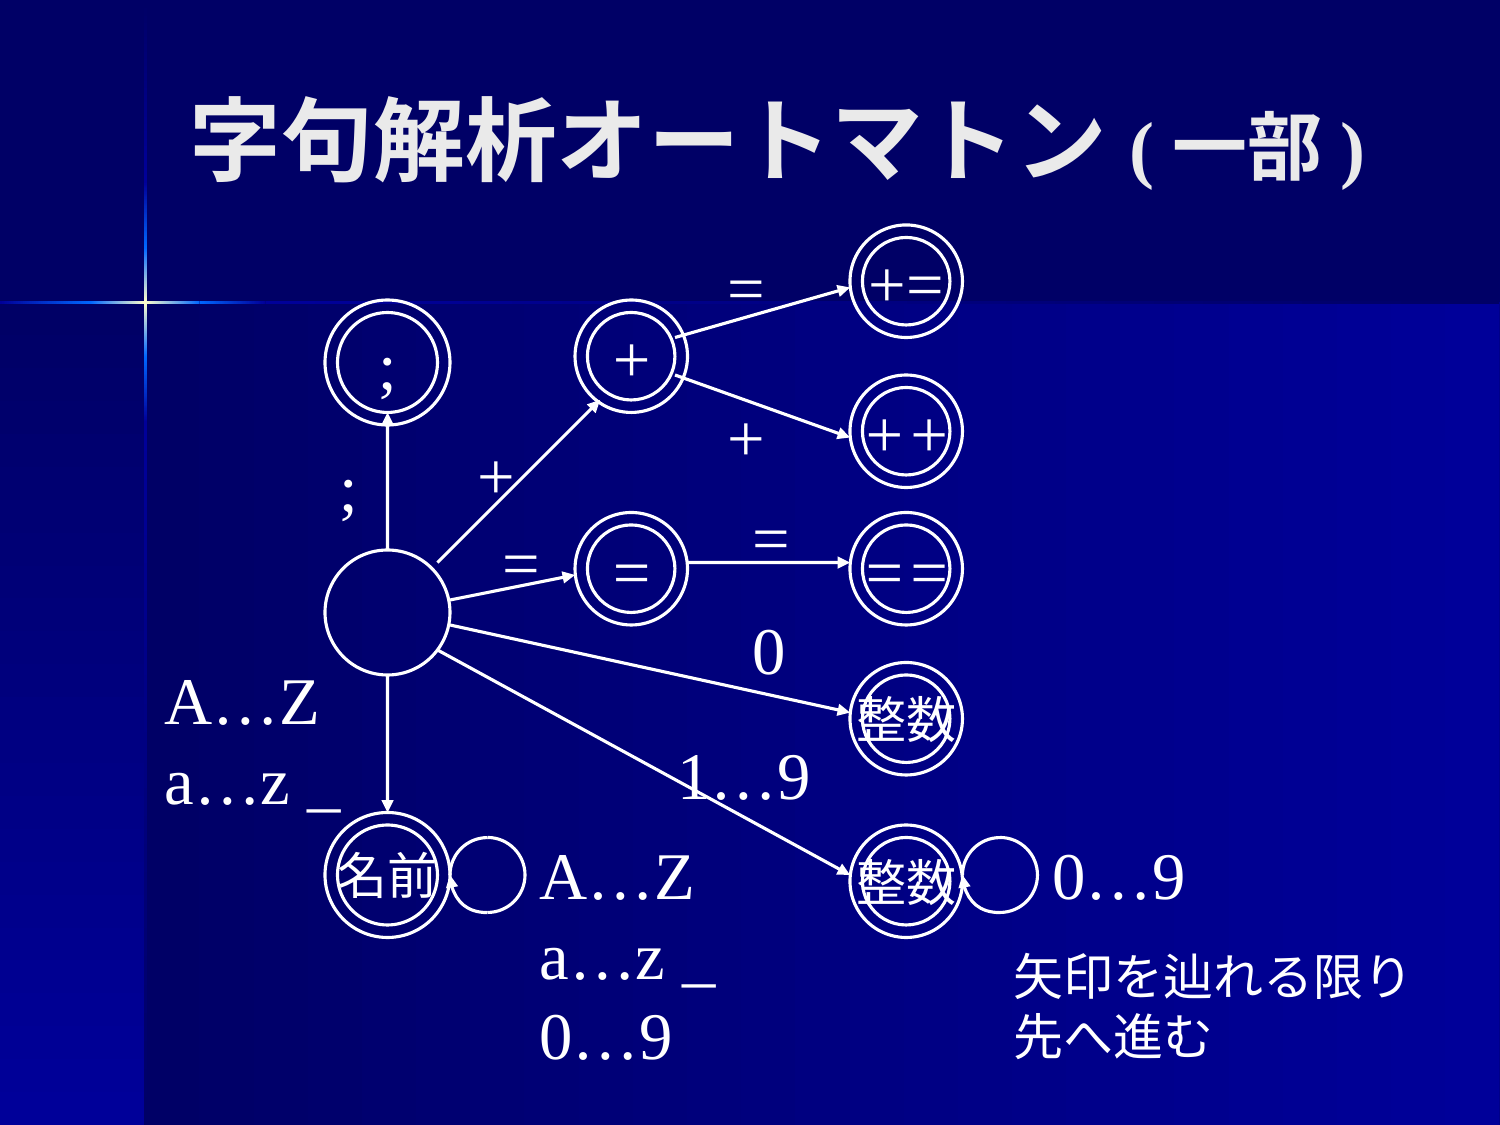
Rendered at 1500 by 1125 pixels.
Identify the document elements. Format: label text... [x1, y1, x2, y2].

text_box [962, 824, 1201, 921]
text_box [674, 224, 963, 338]
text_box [687, 487, 963, 599]
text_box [149, 649, 451, 938]
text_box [454, 782, 963, 938]
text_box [674, 374, 963, 488]
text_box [324, 299, 436, 551]
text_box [449, 512, 682, 599]
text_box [449, 599, 963, 776]
title 字句解析オートマトン(一部) [174, 49, 1413, 226]
text_box 矢印を辿れる限り 先へ進む [999, 937, 1429, 1073]
text_box [324, 559, 444, 648]
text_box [437, 299, 688, 563]
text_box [449, 824, 731, 1081]
